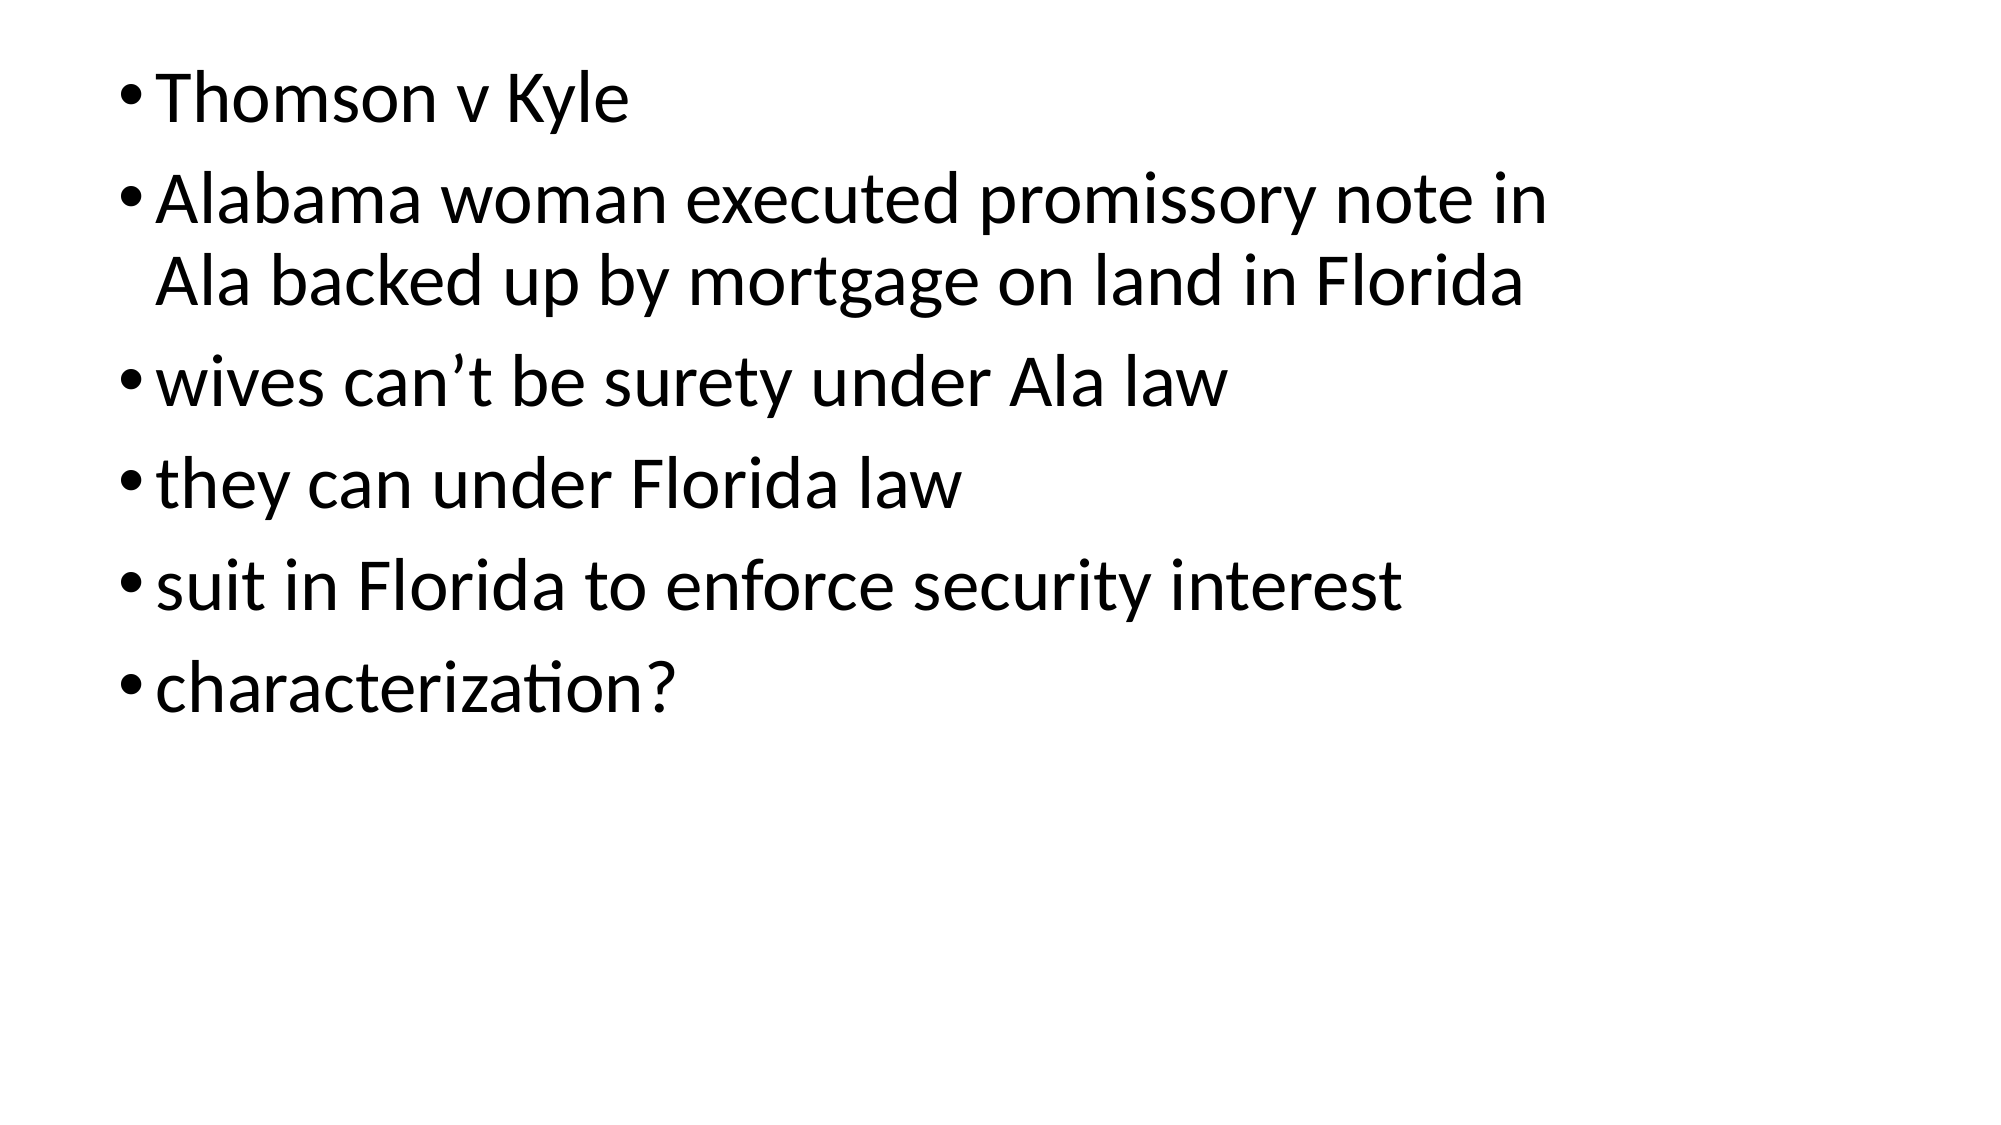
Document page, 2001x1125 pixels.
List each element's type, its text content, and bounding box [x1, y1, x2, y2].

list Thomson v Kyle Alabama woman executed promissory note in Ala backed up by mortgage on land in Florida wives can’t be surety under Ala law they can under Florida law suit in Florida to enforce security interest characterization? [103, 50, 1675, 1018]
